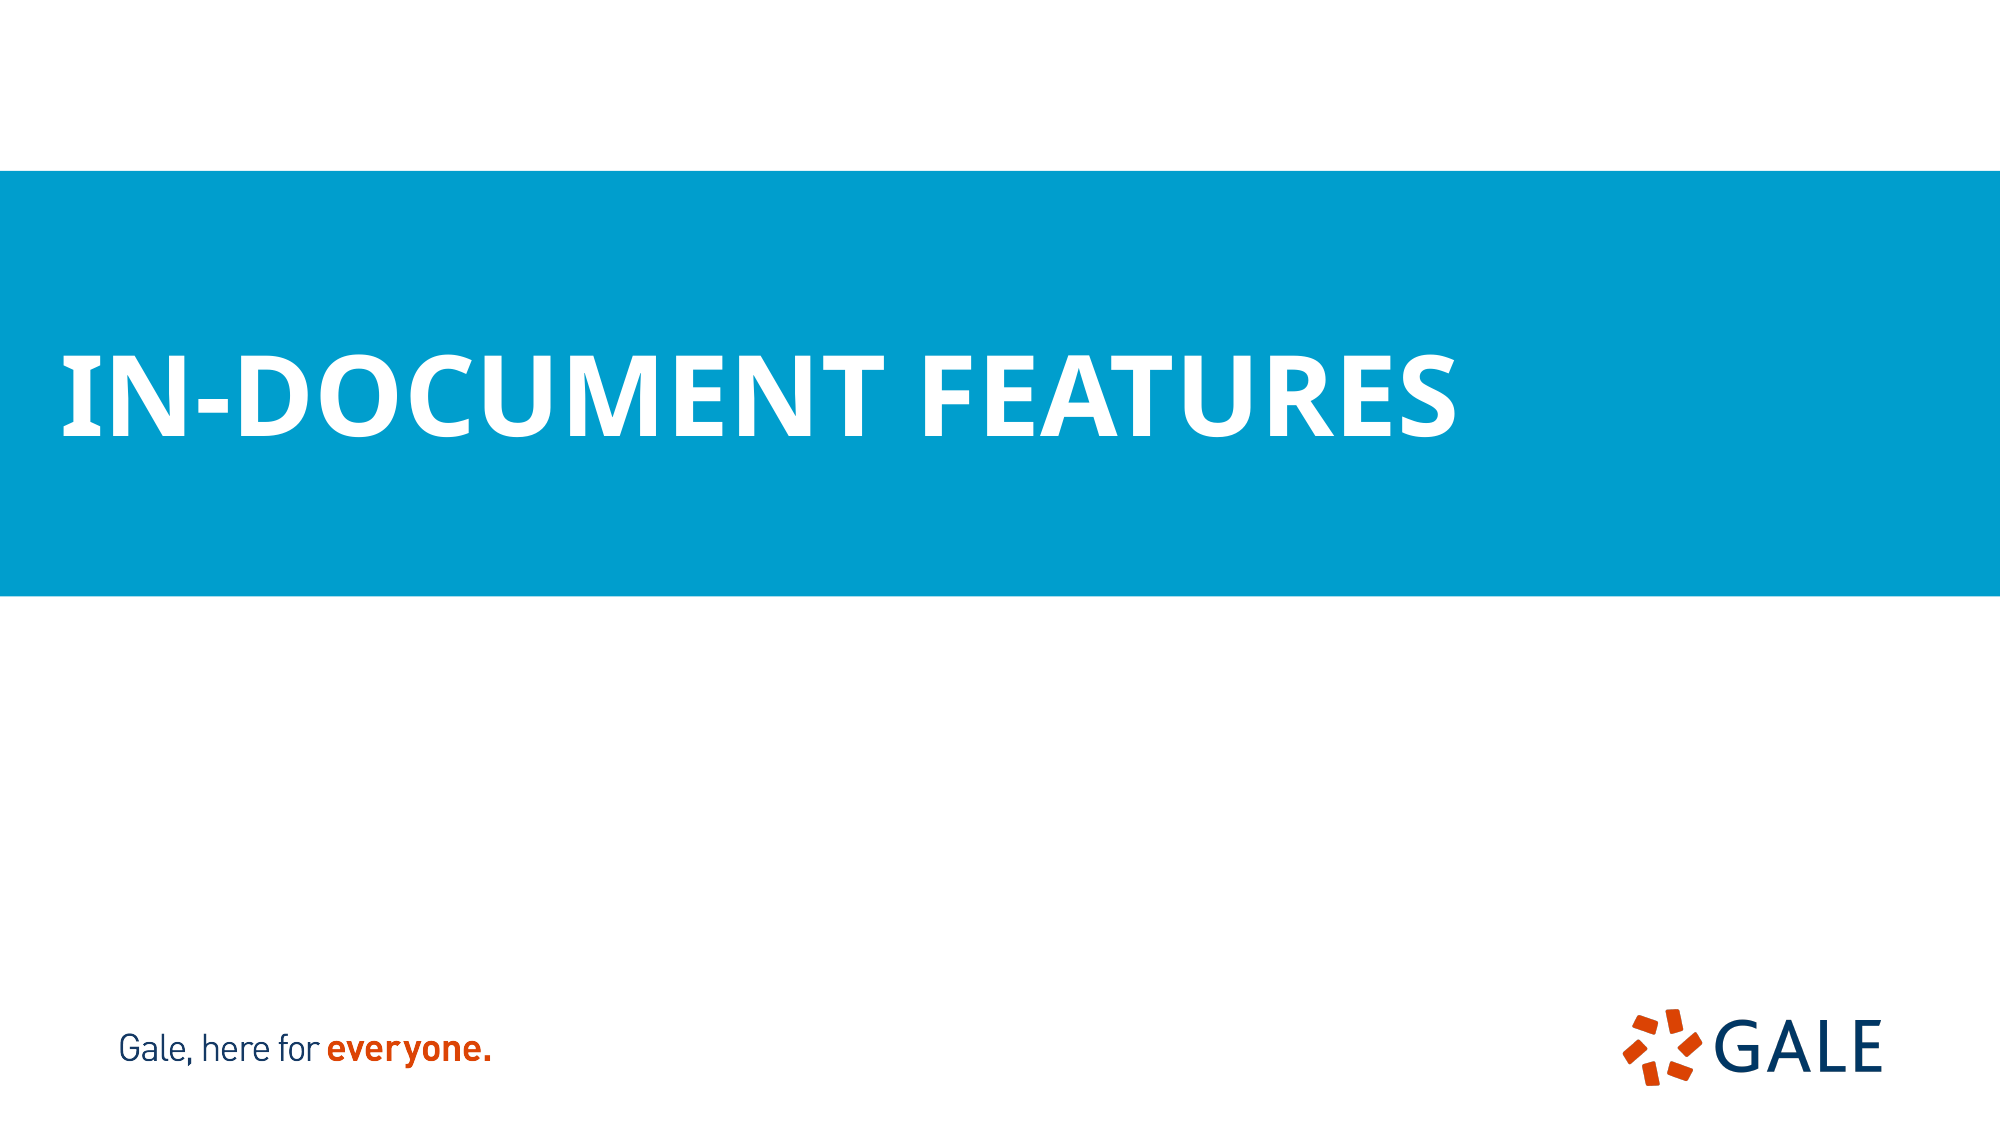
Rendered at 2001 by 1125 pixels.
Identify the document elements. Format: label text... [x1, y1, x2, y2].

picture [91, 1009, 529, 1086]
text_box IN-DOCUMENT FEATURES [44, 299, 1797, 502]
picture [1622, 1009, 1882, 1086]
